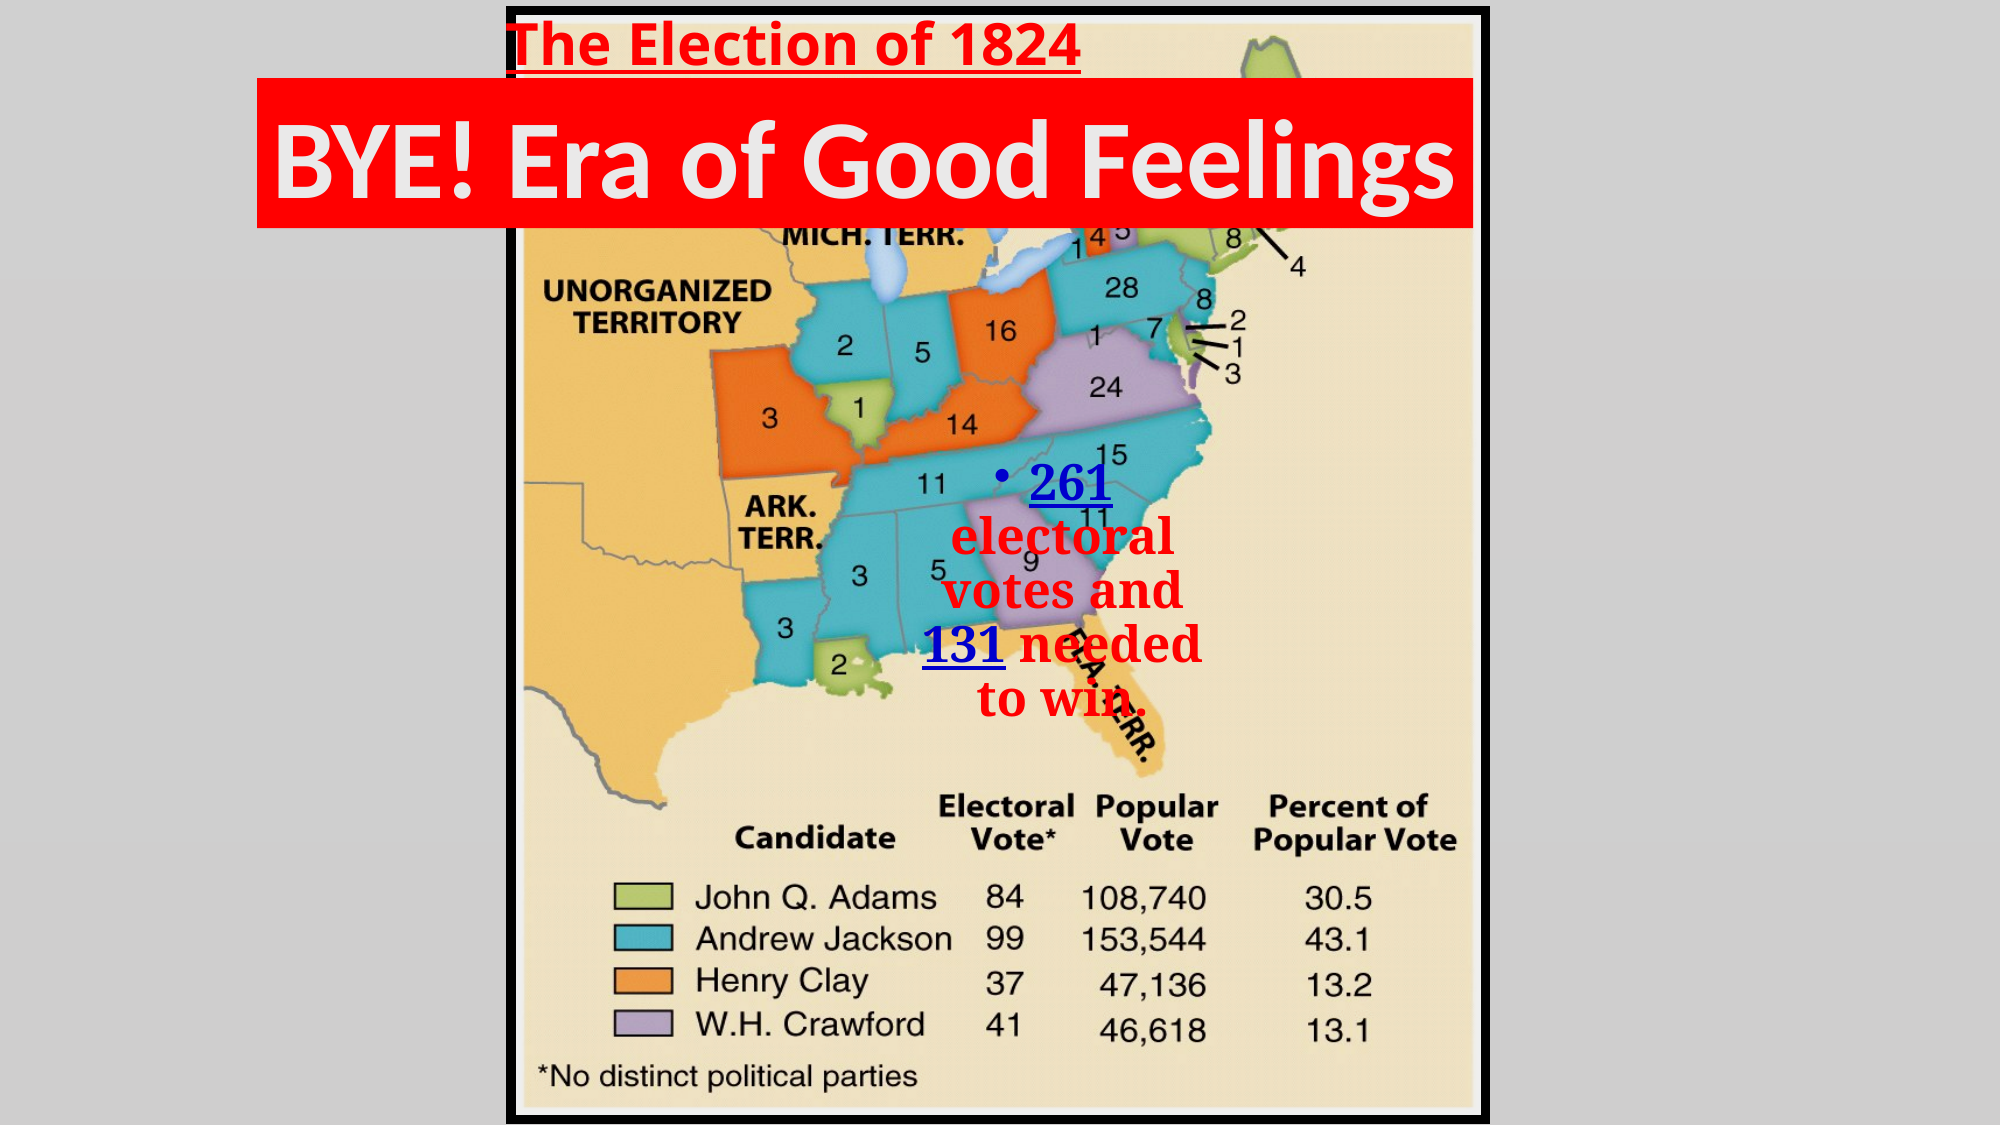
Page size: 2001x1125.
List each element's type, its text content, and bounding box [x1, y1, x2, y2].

text_box BYE! Era of Good Feelings [257, 78, 515, 229]
picture [515, 15, 1482, 1116]
text_box The Election of 1824 [487, 7, 1100, 78]
